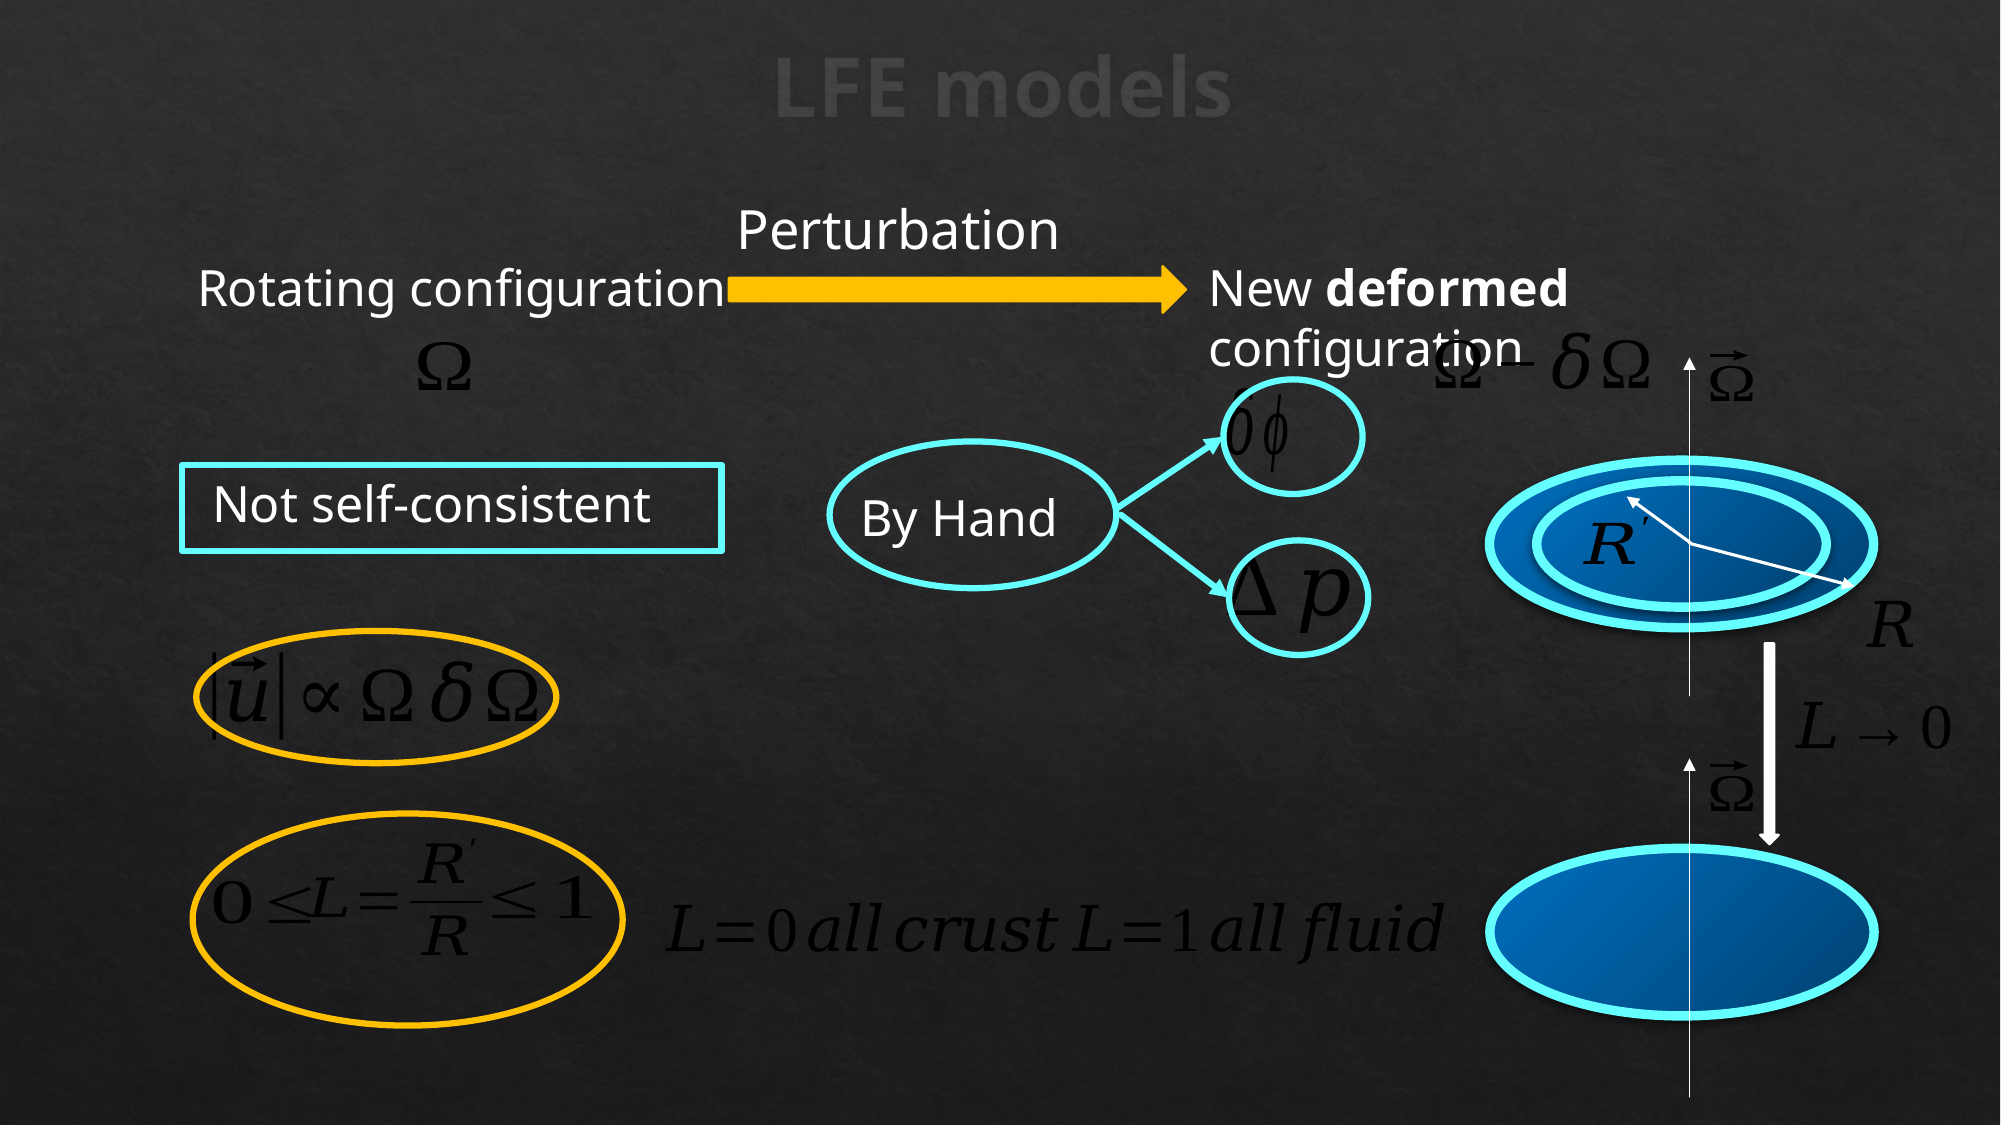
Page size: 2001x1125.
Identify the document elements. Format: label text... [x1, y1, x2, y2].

text_box [181, 463, 723, 553]
text_box [194, 629, 558, 765]
text_box [1759, 642, 1780, 846]
text_box [1697, 598, 1760, 608]
text_box Rotating configuration [182, 249, 761, 324]
text_box [828, 440, 1113, 590]
text_box LFE models [313, 37, 1690, 131]
text_box [761, 265, 1187, 314]
text_box [1495, 854, 1682, 1010]
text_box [1120, 514, 1230, 598]
text_box [1222, 378, 1364, 496]
text_box New deformed configuration [1193, 249, 1895, 384]
text_box [1228, 539, 1370, 657]
text_box [1697, 480, 1827, 539]
text_box [1488, 459, 1682, 629]
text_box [1626, 496, 1691, 544]
text_box [1697, 854, 1869, 1010]
text_box [1535, 480, 1682, 608]
text_box [191, 812, 624, 1027]
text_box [1689, 543, 1855, 587]
text_box [1697, 598, 1831, 629]
text_box [1697, 459, 1875, 574]
text_box Not self-consistent [723, 464, 729, 540]
text_box Perturbation [721, 188, 1117, 269]
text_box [1116, 436, 1224, 509]
